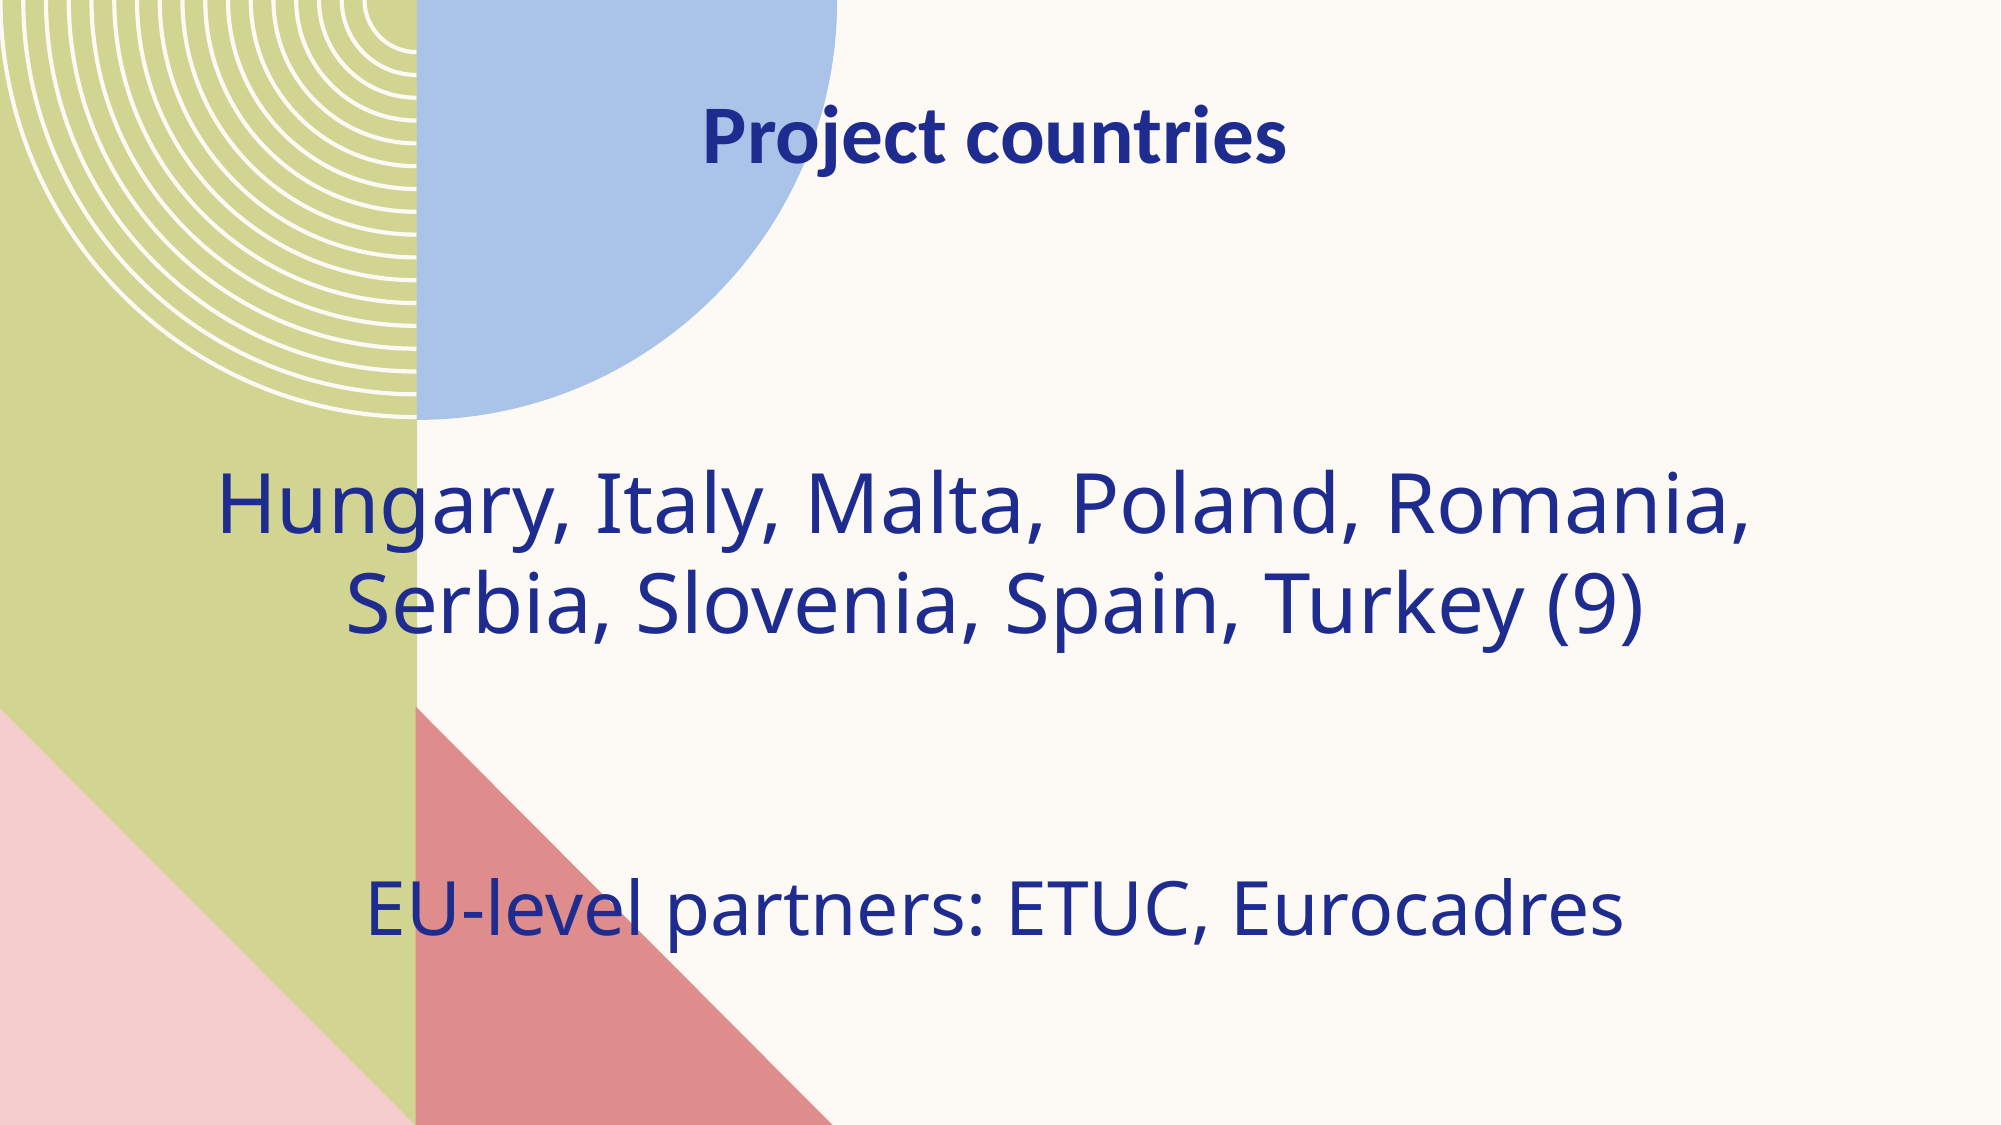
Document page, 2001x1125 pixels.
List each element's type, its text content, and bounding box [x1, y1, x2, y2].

title Project countries Hungary, Italy, Malta, Poland, Romania, Serbia, Slovenia, Spain, Turkey (9) EU-level partners: ETUC, Eurocadres [34, 0, 1957, 664]
